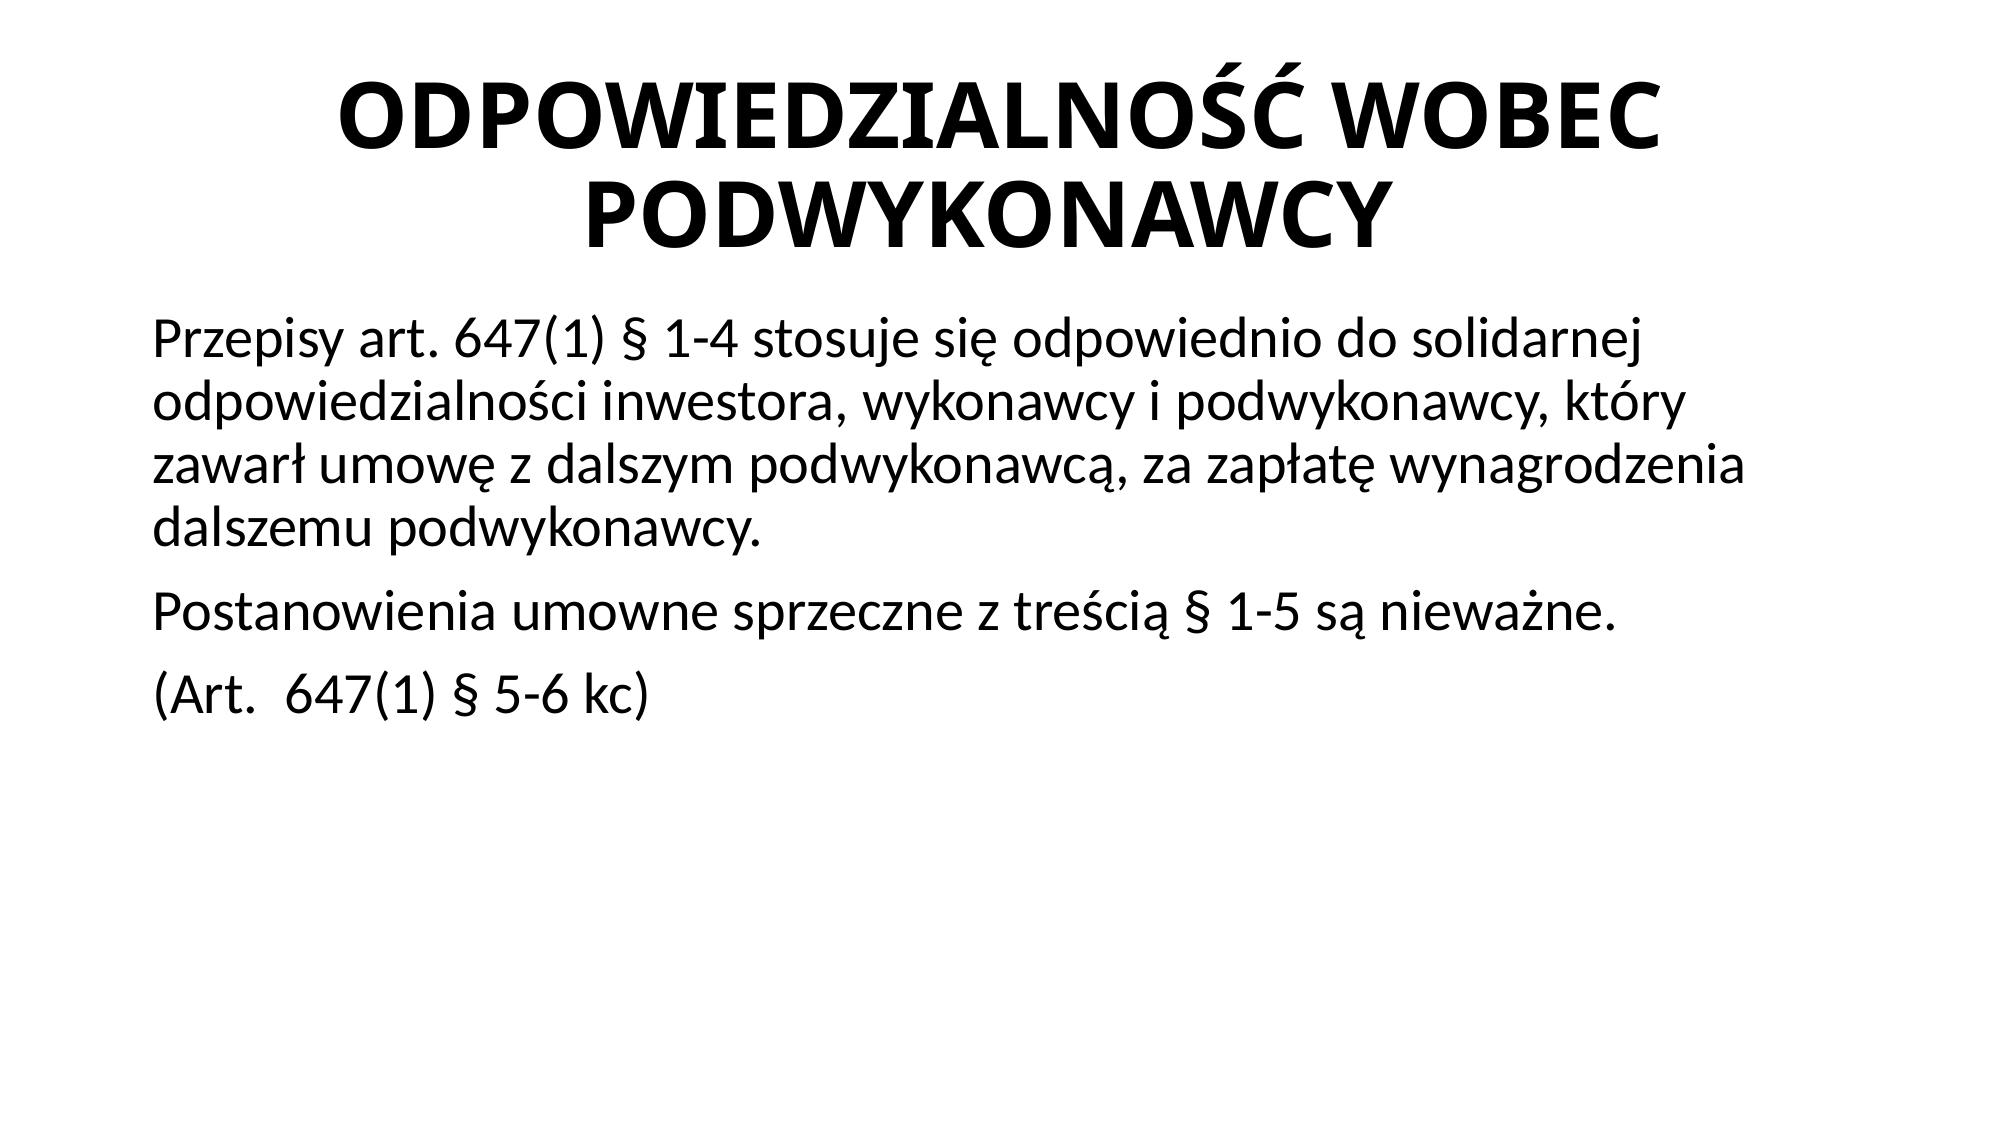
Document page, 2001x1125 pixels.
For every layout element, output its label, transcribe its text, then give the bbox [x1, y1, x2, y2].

title ODPOWIEDZIALNOŚĆ WOBEC PODWYKONAWCY [137, 59, 1863, 278]
list Przepisy art. 647(1) § 1-4 stosuje się odpowiednio do solidarnej odpowiedzialności inwestora, wykonawcy i podwykonawcy, który zawarł umowę z dalszym podwykonawcą, za zapłatę wynagrodzenia dalszemu podwykonawcy. Postanowienia umowne sprzeczne z treścią § 1-5 są nieważne. (Art. 647(1) § 5-6 kc) [137, 299, 1863, 1014]
